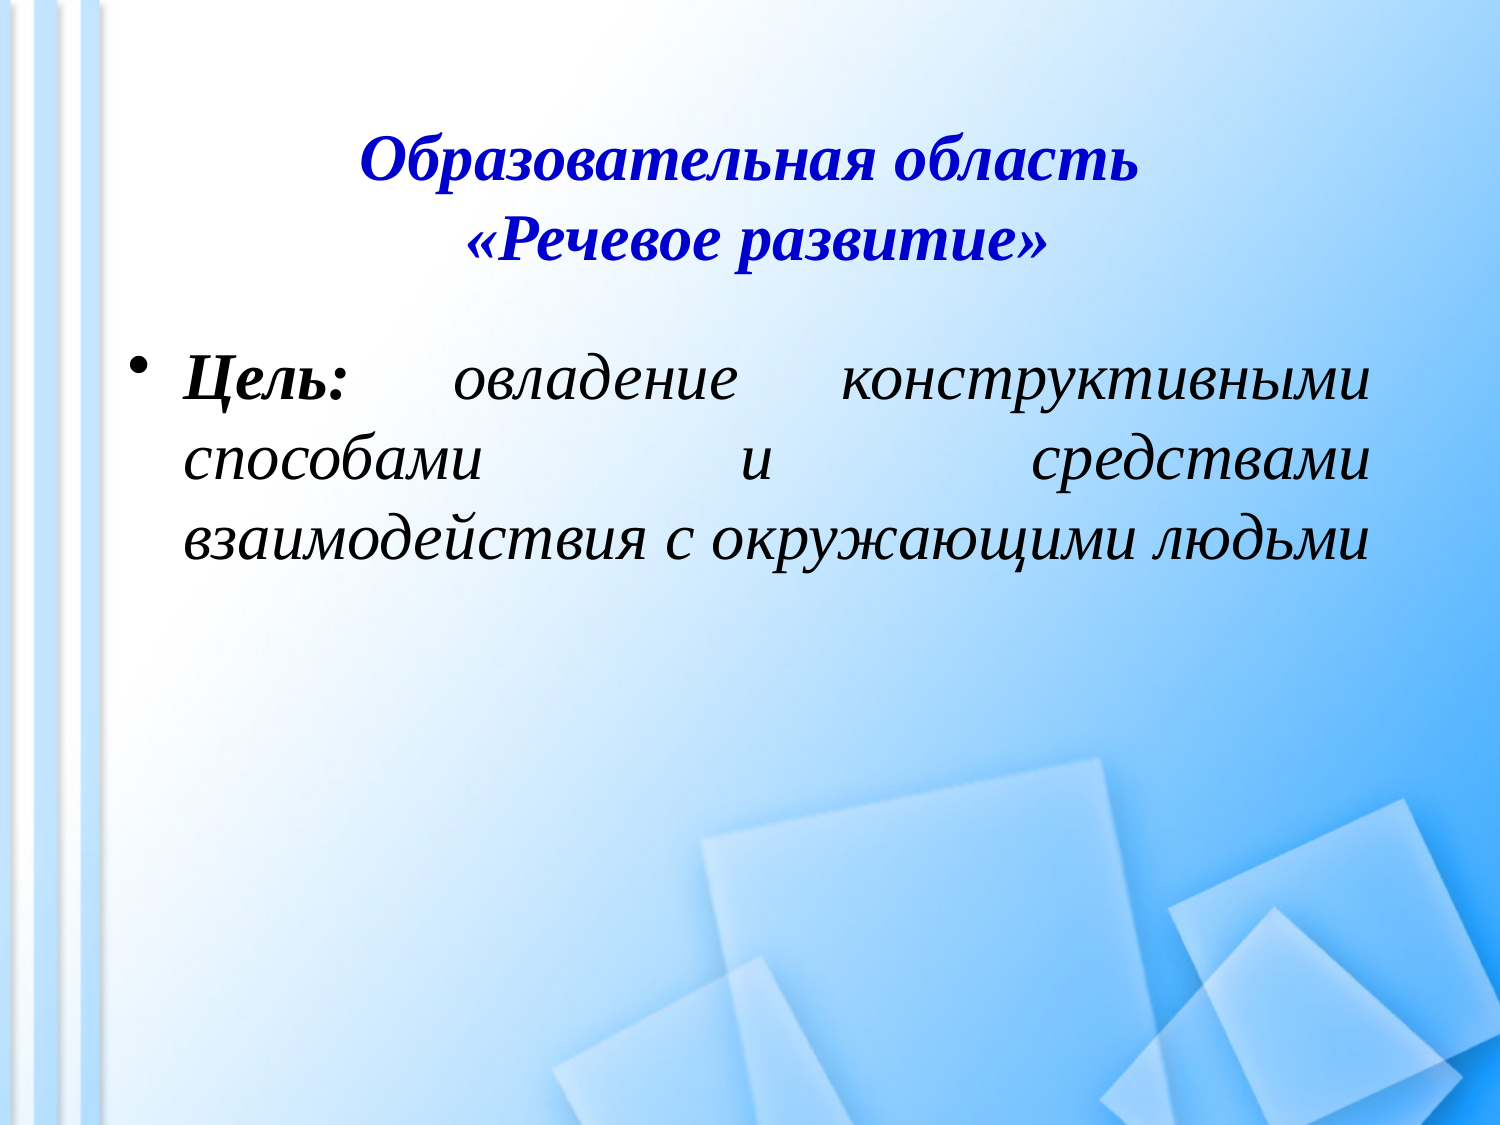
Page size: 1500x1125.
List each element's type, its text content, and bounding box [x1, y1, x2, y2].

list Цель: овладение конструктивными способами и средствами взаимодействия с окружающими людьми [112, 324, 1388, 1001]
title Образовательная область «Речевое развитие» [112, 99, 1388, 288]
picture [0, 0, 1500, 1125]
